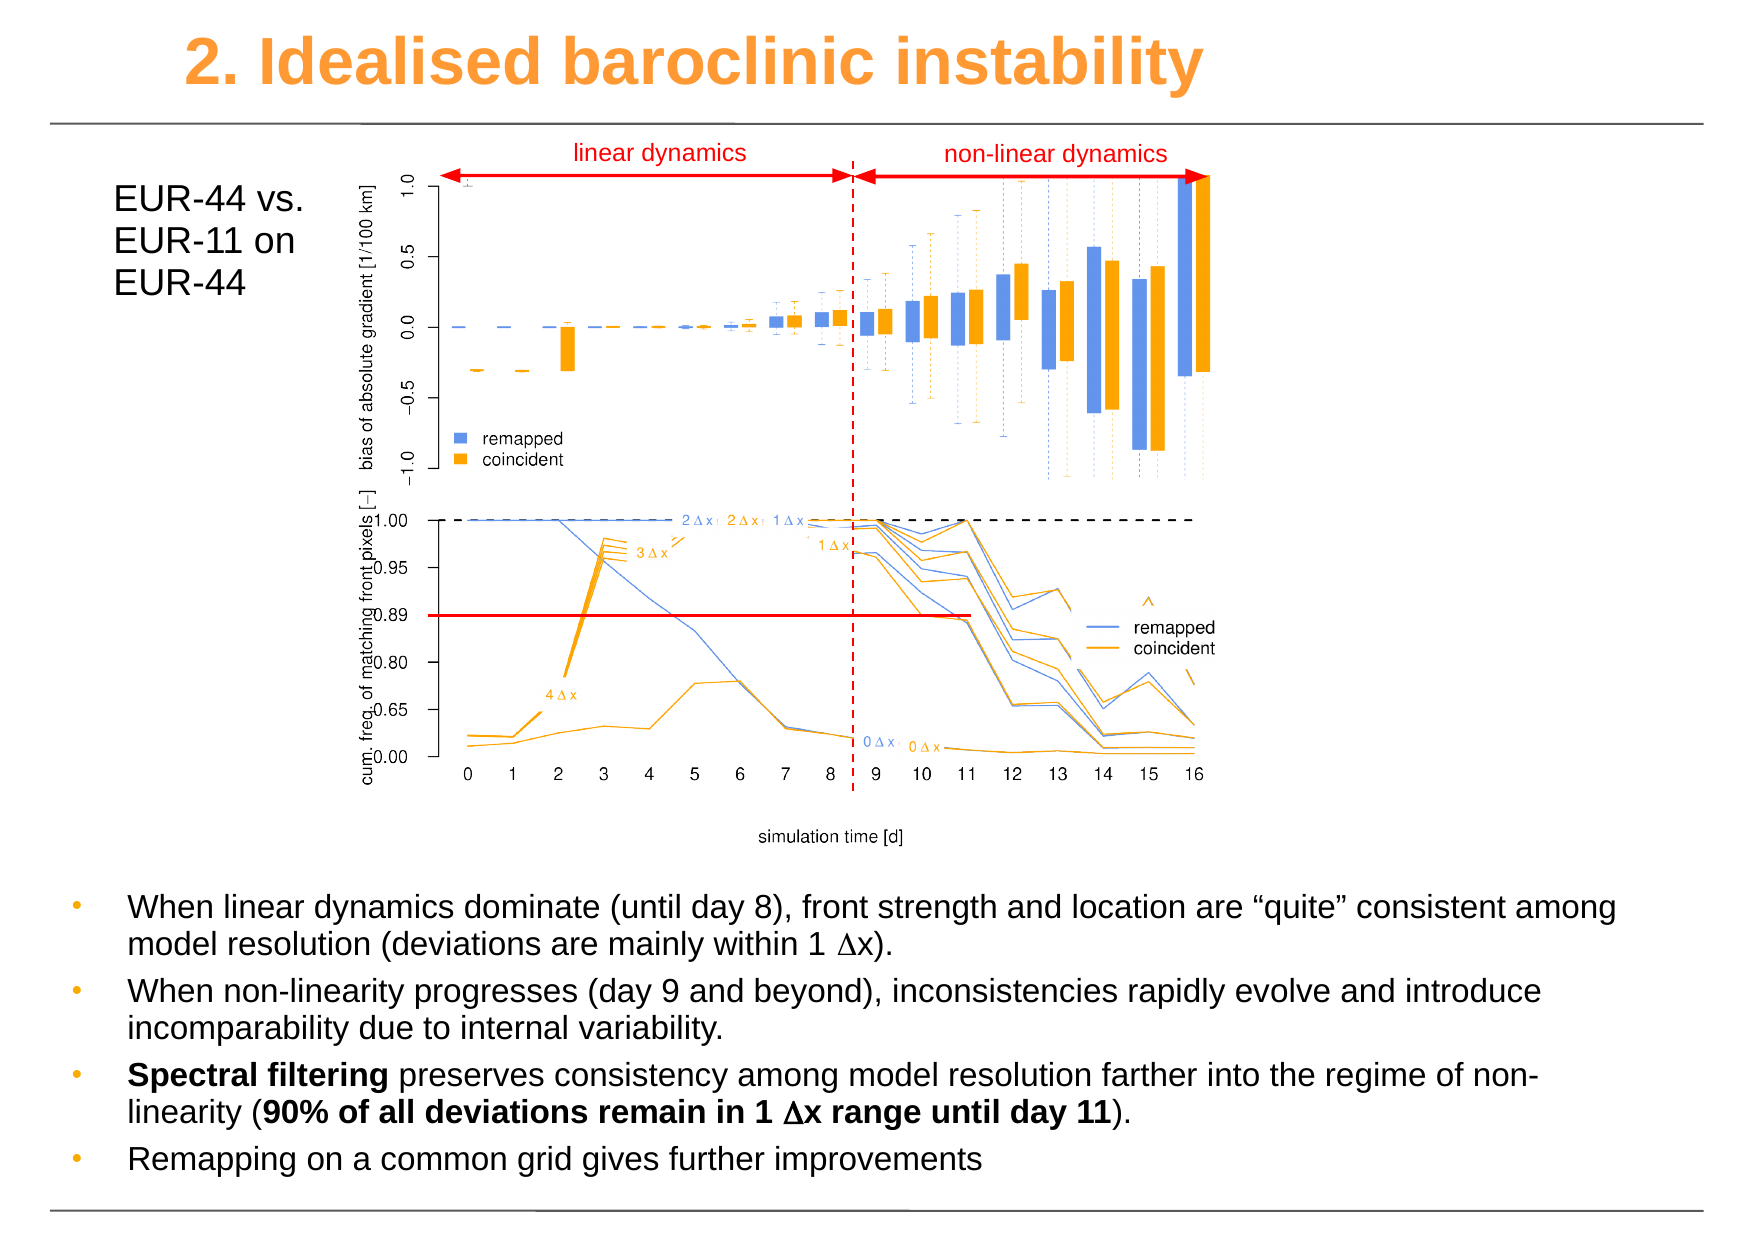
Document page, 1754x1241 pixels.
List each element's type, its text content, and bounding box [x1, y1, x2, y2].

text_box non-linear dynamics [929, 132, 1184, 157]
text_box linear dynamics [558, 132, 763, 157]
text_box 2. Idealised baroclinic instability [184, 9, 1704, 116]
picture [345, 159, 1254, 857]
text_box EUR-44 vs. EUR-11 on EUR-44 [98, 170, 331, 312]
text_box When linear dynamics dominate (until day 8), front strength and location are “quite” consistent among model resolution (deviations are mainly within 1 x). When non-linearity progresses (day 9 and beyond), inconsistencies rapidly evolve and introduce incomparability due to internal variability. Spectral filtering preserves consistency among model resolution farther into the regime of non-linearity (90% of all deviations remain in 1 x range until day 11). Remapping on a common grid gives further improvements [53, 879, 1661, 1126]
